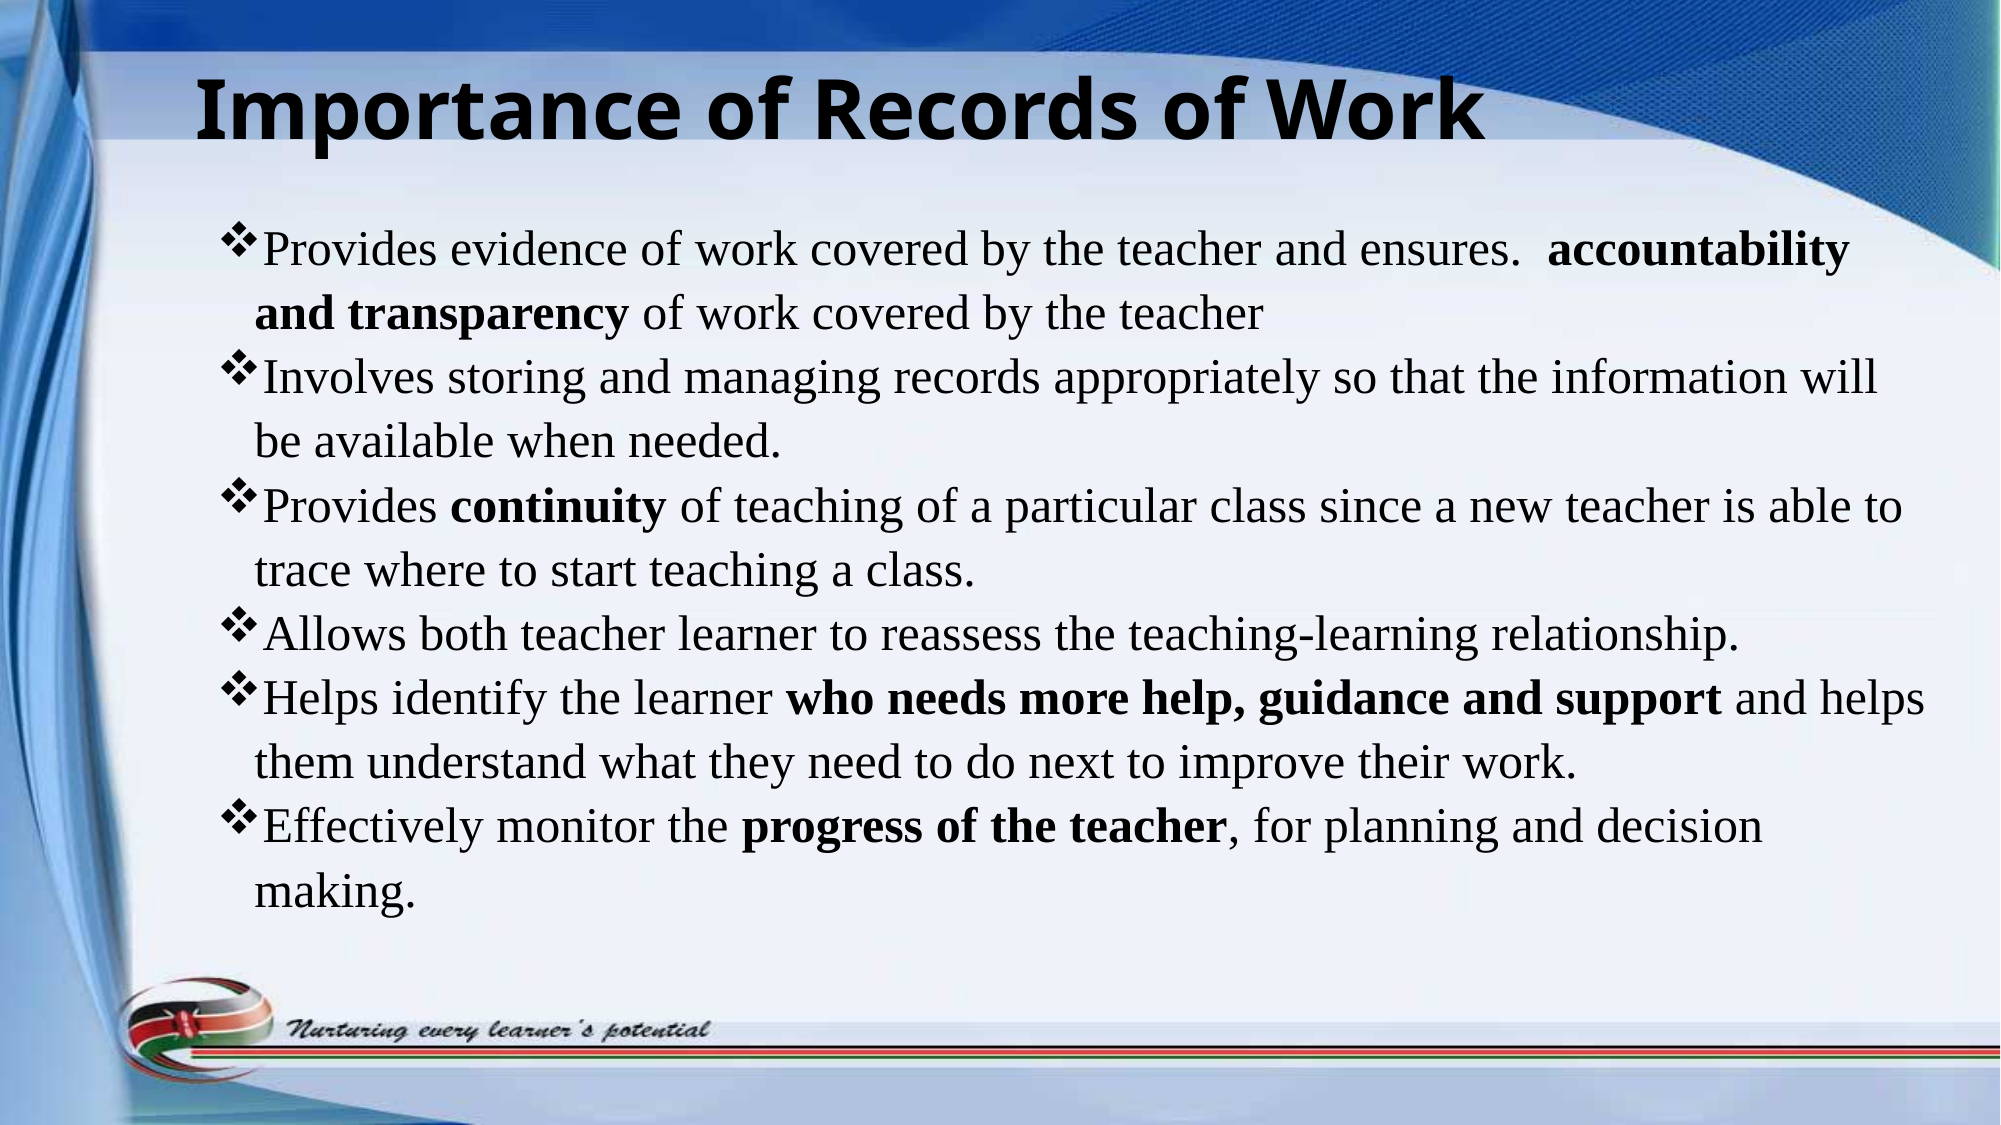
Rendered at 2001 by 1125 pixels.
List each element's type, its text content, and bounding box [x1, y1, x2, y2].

picture [0, 0, 2001, 1125]
list Provides evidence of work covered by the teacher and ensures. accountability and transparency of work covered by the teacher Involves storing and managing records appropriately so that the information will be available when needed. Provides continuity of teaching of a particular class since a new teacher is able to trace where to start teaching a class. Allows both teacher learner to reassess the teaching-learning relationship. Helps identify the learner who needs more help, guidance and support and helps them understand what they need to do next to improve their work. Effectively monitor the progress of the teacher, for planning and decision making. [201, 203, 1944, 995]
title Importance of Records of Work [180, 47, 1830, 178]
